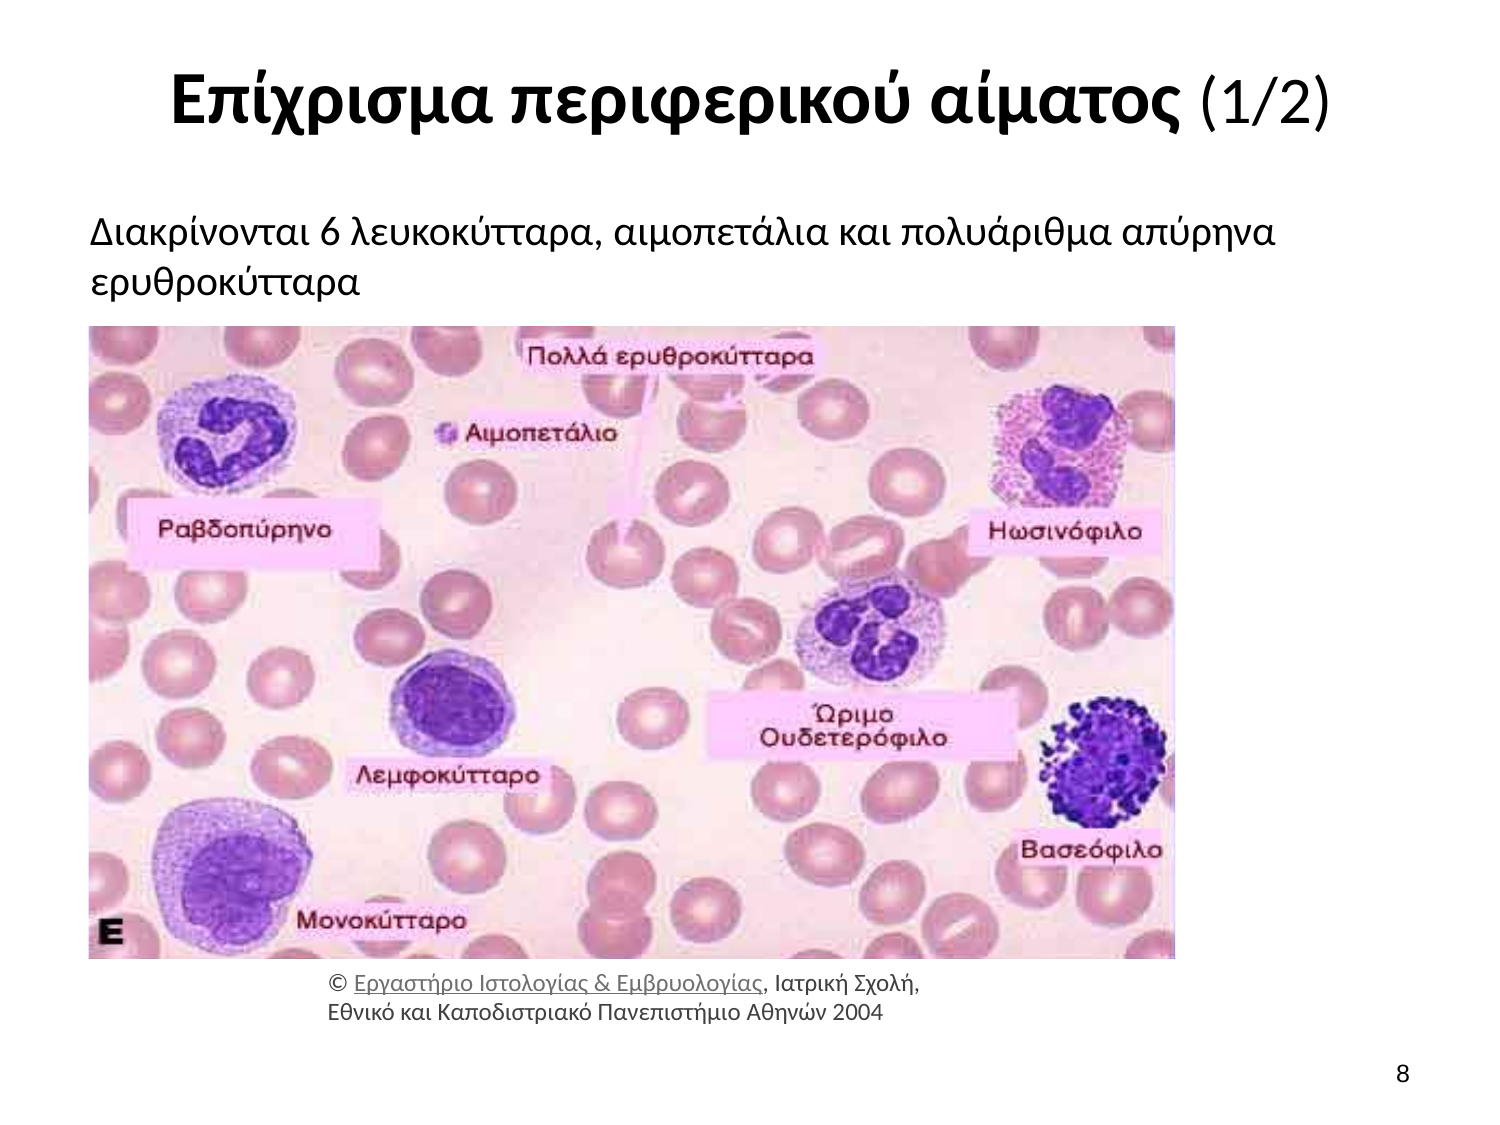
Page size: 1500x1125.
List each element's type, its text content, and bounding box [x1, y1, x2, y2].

picture [88, 326, 1176, 959]
text_box © Εργαστήριο Ιστολογίας & Εμβρυολογίας, Ιατρική Σχολή, Εθνικό και Καποδιστριακό Πανεπιστήμιο Αθηνών 2004 [312, 967, 951, 1034]
list Διακρίνονται 6 λευκοκύτταρα, αιμοπετάλια και πολυάριθμα απύρηνα ερυθροκύτταρα [75, 196, 1425, 327]
title Επίχρισμα περιφερικού αίματος (1/2) [76, 19, 1427, 169]
slide_number 7 [1074, 1042, 1425, 1103]
